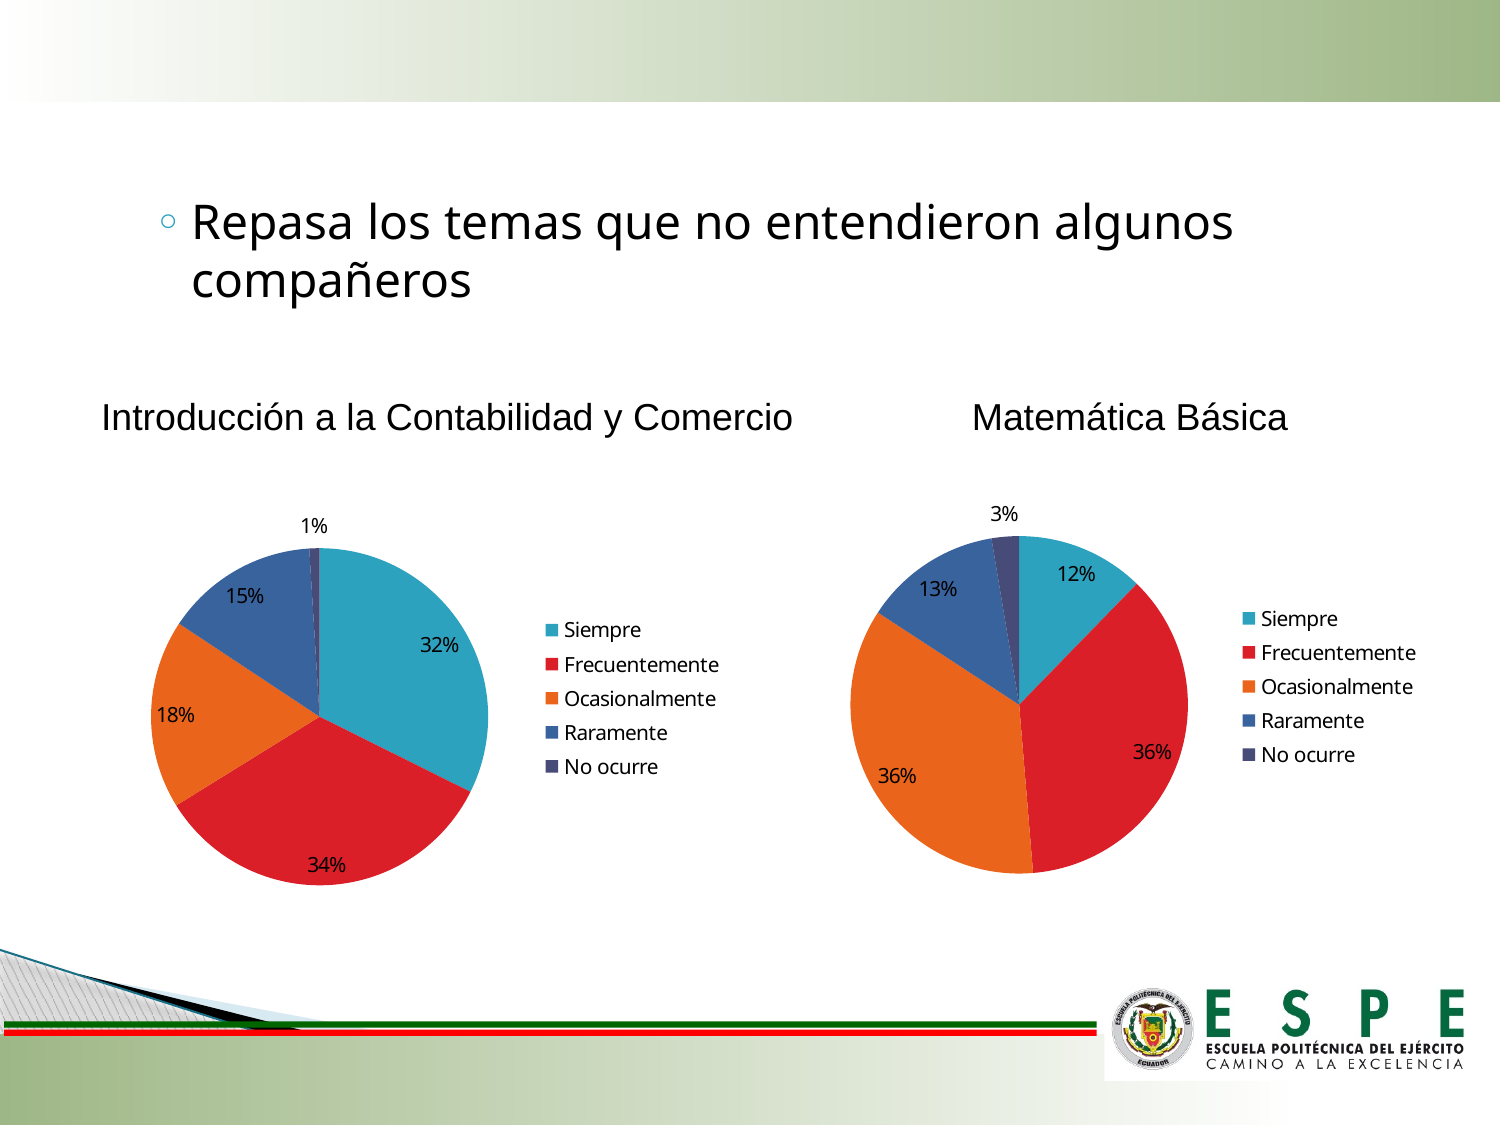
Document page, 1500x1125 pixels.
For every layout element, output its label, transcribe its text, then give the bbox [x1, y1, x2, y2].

picture [1104, 976, 1483, 1081]
list Repasa los temas que no entendieron algunos compañeros [75, 184, 1425, 927]
chart [100, 503, 739, 894]
text_box Introducción a la Contabilidad y Comercio [86, 385, 809, 445]
chart [796, 491, 1436, 882]
text_box Matemática Básica [957, 385, 1304, 445]
